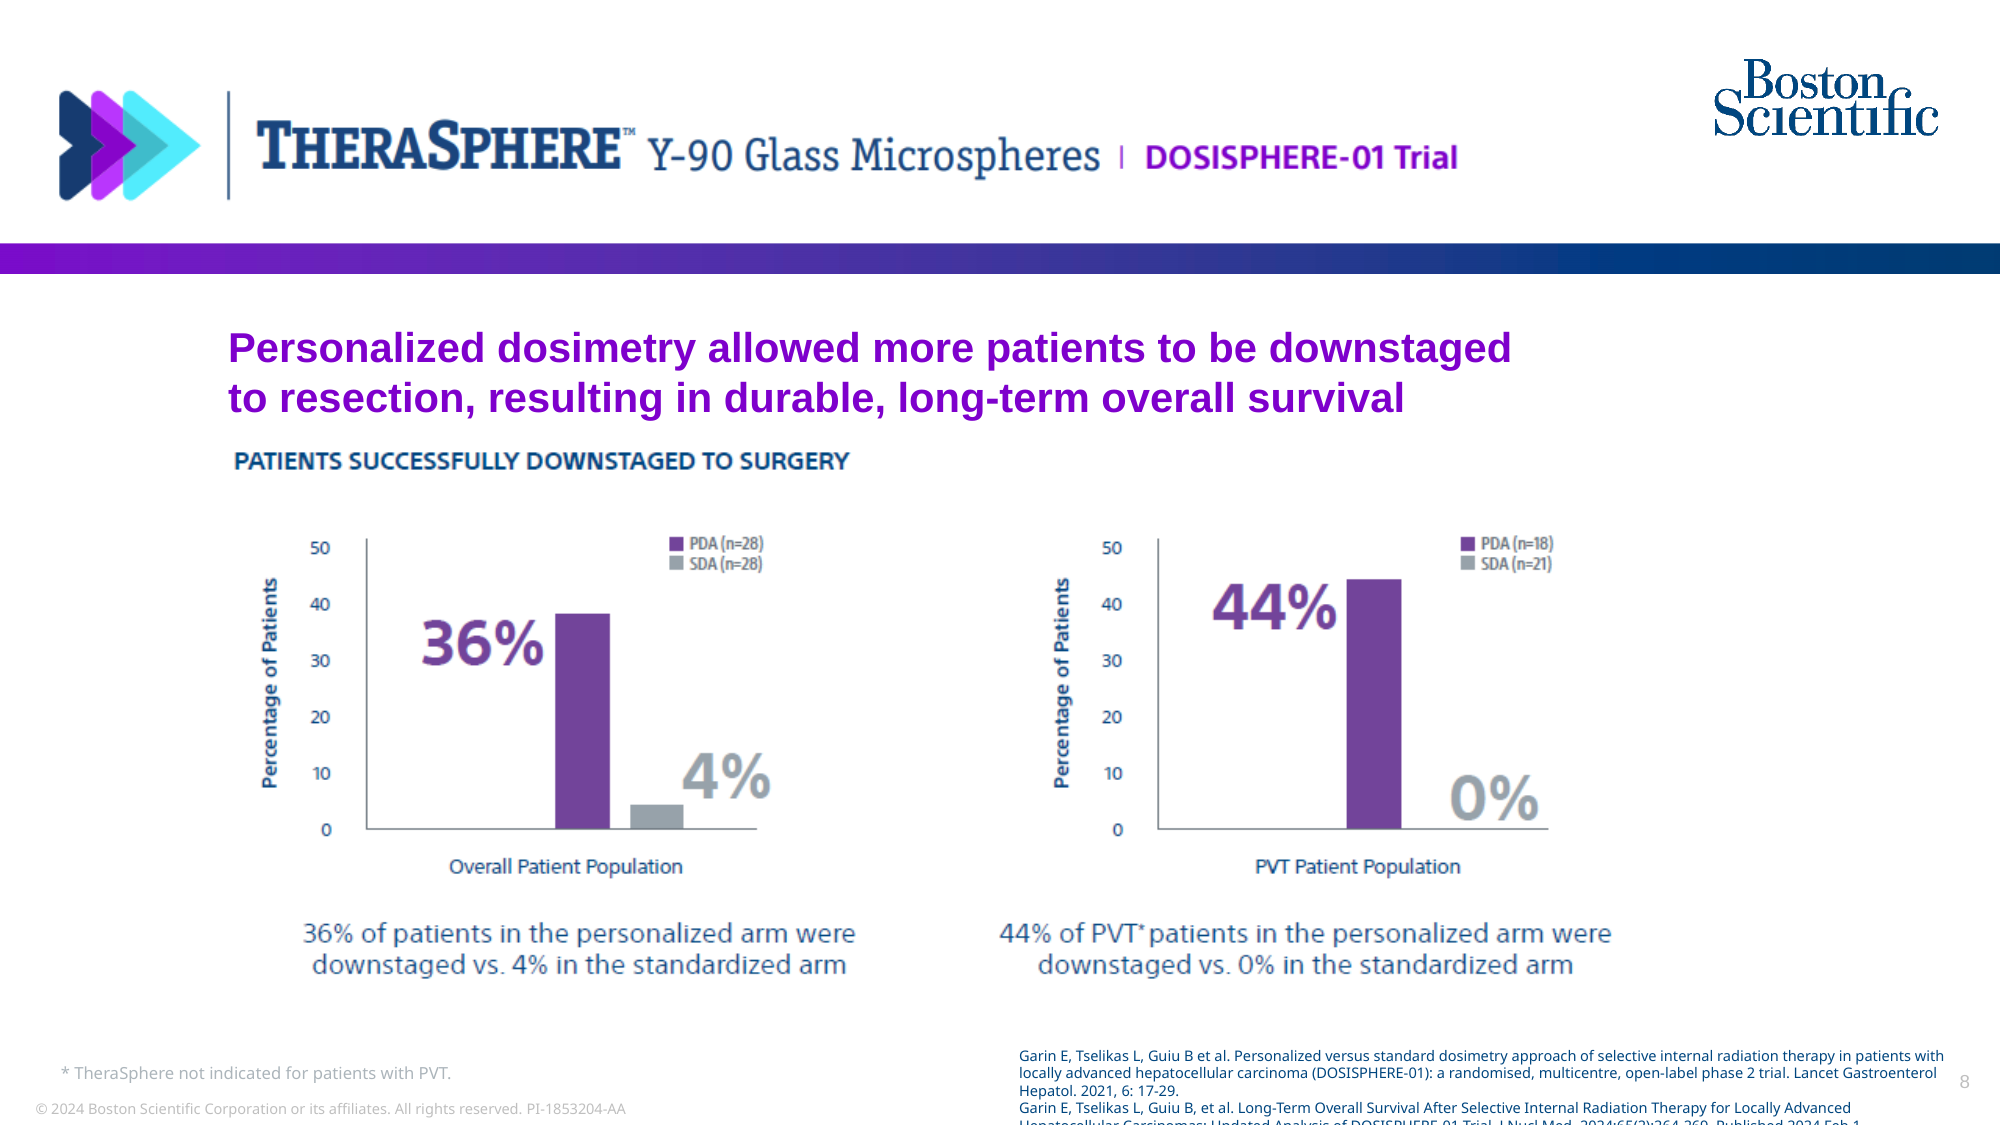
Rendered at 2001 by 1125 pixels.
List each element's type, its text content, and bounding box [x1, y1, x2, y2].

picture [45, 81, 1469, 213]
picture [166, 437, 1677, 1018]
picture [1699, 59, 1957, 145]
picture [0, 243, 2000, 274]
text_box Personalized dosimetry allowed more patients to be downstaged to resection, resulting in durable, long-term overall survival [213, 313, 1562, 437]
text_box * TheraSphere not indicated for patients with PVT. [41, 1055, 530, 1090]
